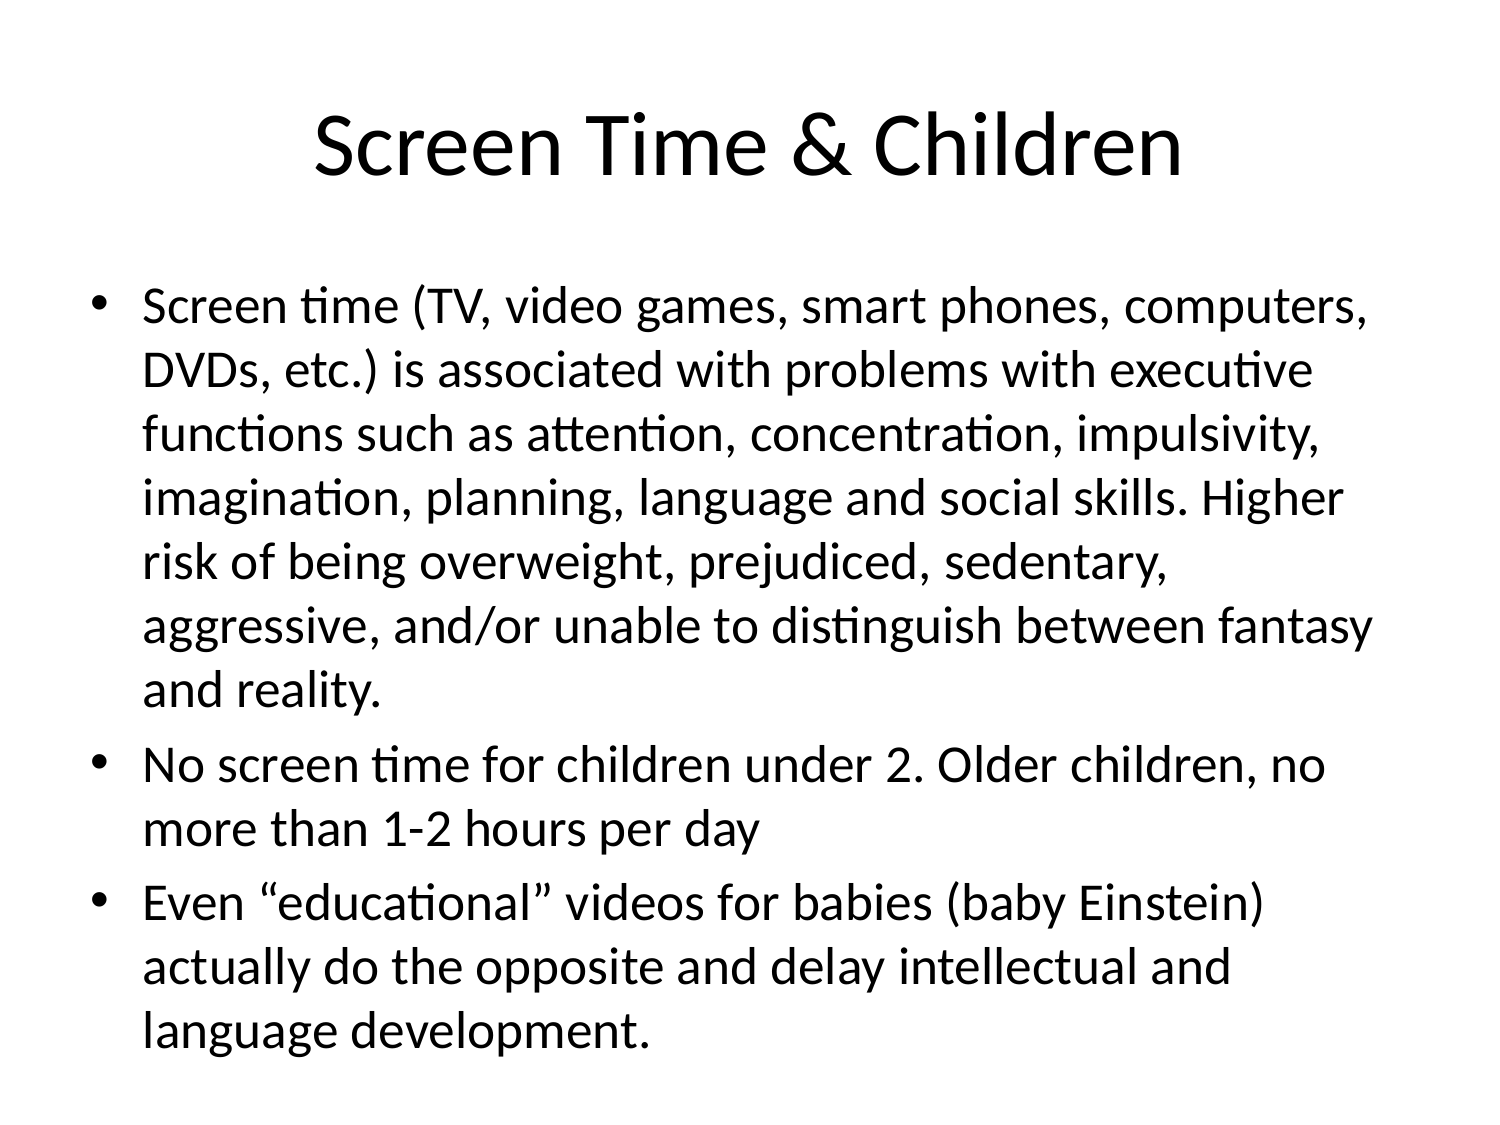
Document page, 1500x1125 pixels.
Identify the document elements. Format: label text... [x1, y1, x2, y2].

list Screen time (TV, video games, smart phones, computers, DVDs, etc.) is associated with problems with executive functions such as attention, concentration, impulsivity, imagination, planning, language and social skills. Higher risk of being overweight, prejudiced, sedentary, aggressive, and/or unable to distinguish between fantasy and reality. No screen time for children under 2. Older children, no more than 1-2 hours per day Even “educational” videos for babies (baby Einstein) actually do the opposite and delay intellectual and language development. [75, 262, 1425, 1075]
title Screen Time & Children [75, 45, 1425, 233]
